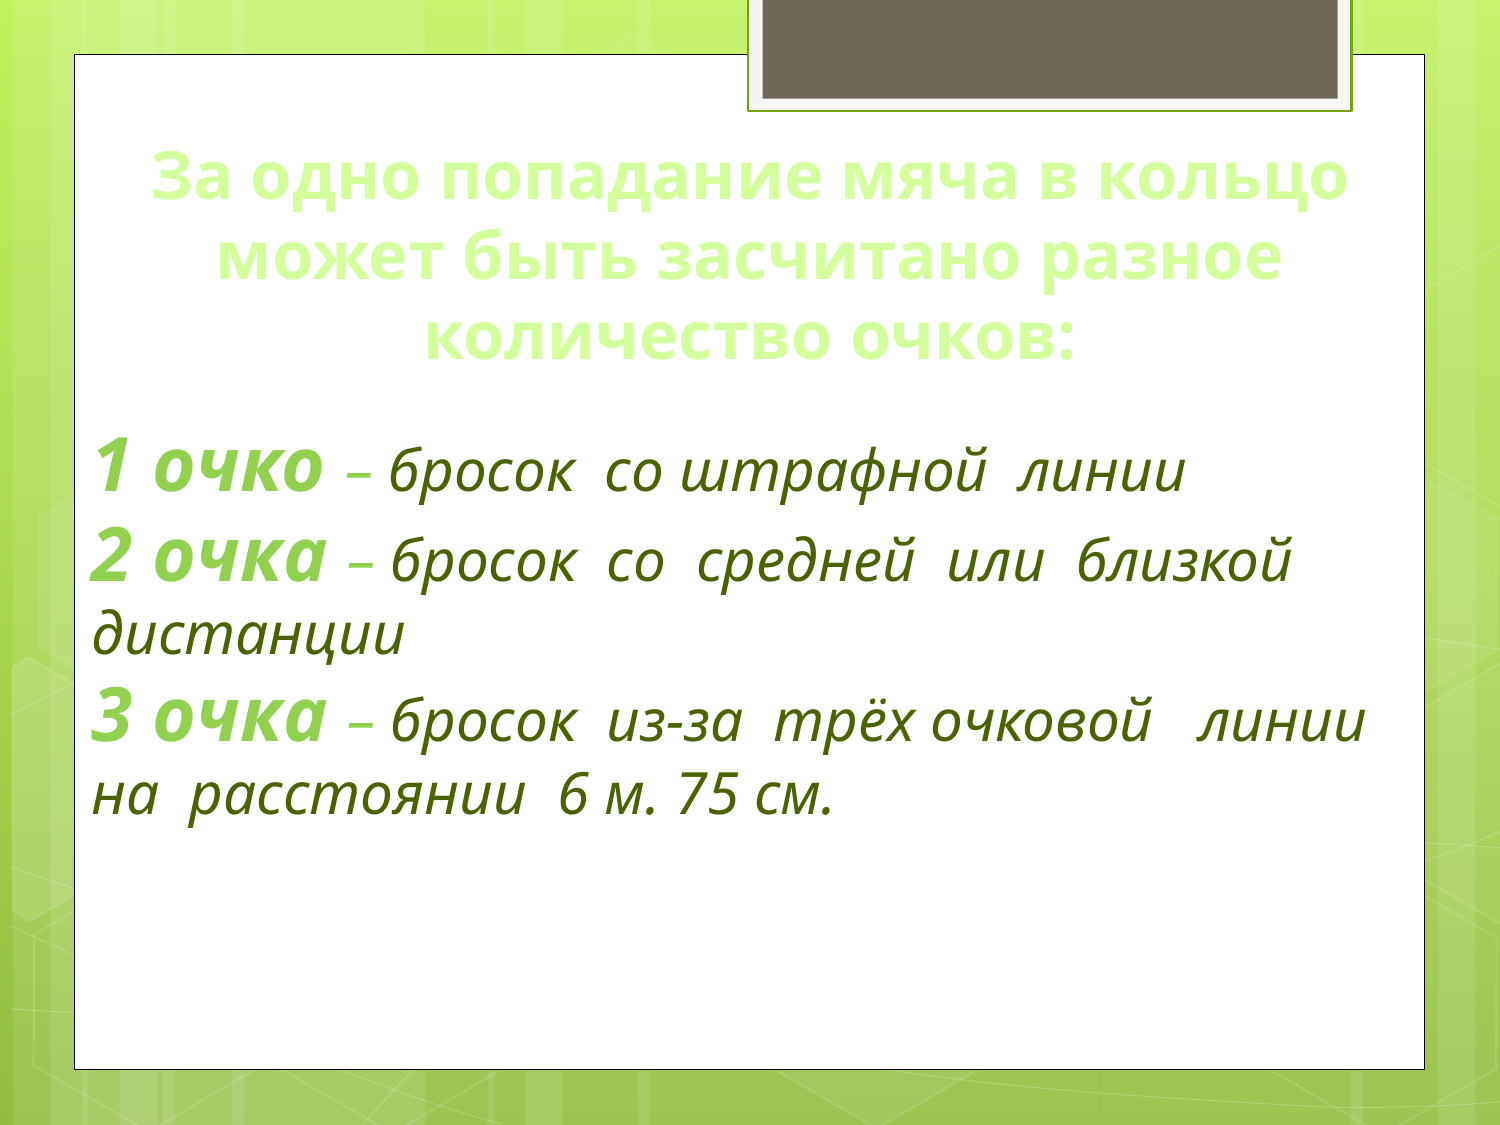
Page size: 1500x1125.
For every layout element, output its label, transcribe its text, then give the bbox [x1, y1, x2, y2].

text_box За одно попадание мяча в кольцо может быть засчитано разное количество очков: [76, 125, 1424, 381]
text_box 1 очко – бросок со штрафной линии 2 очка – бросок со средней или близкой дистанции 3 очка – бросок из-за трёх очковой линии на расстоянии 6 м. 75 см. [76, 408, 1424, 834]
